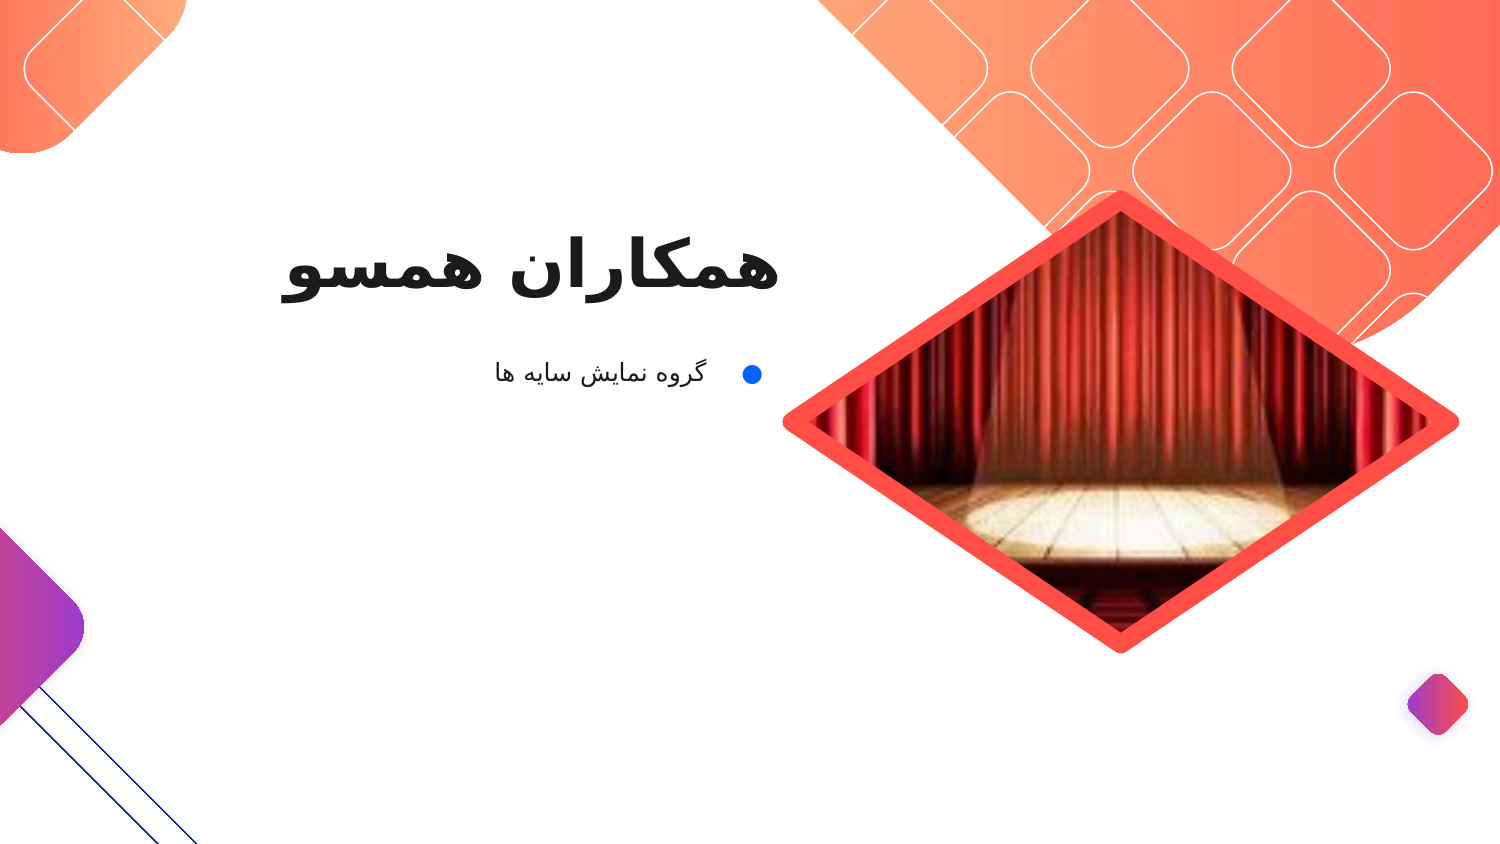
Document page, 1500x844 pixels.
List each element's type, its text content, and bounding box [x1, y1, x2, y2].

subtitle گروه نمایش سایه ها [133, 341, 786, 641]
picture [791, 199, 1451, 645]
title همکاران همسو [133, 205, 786, 300]
